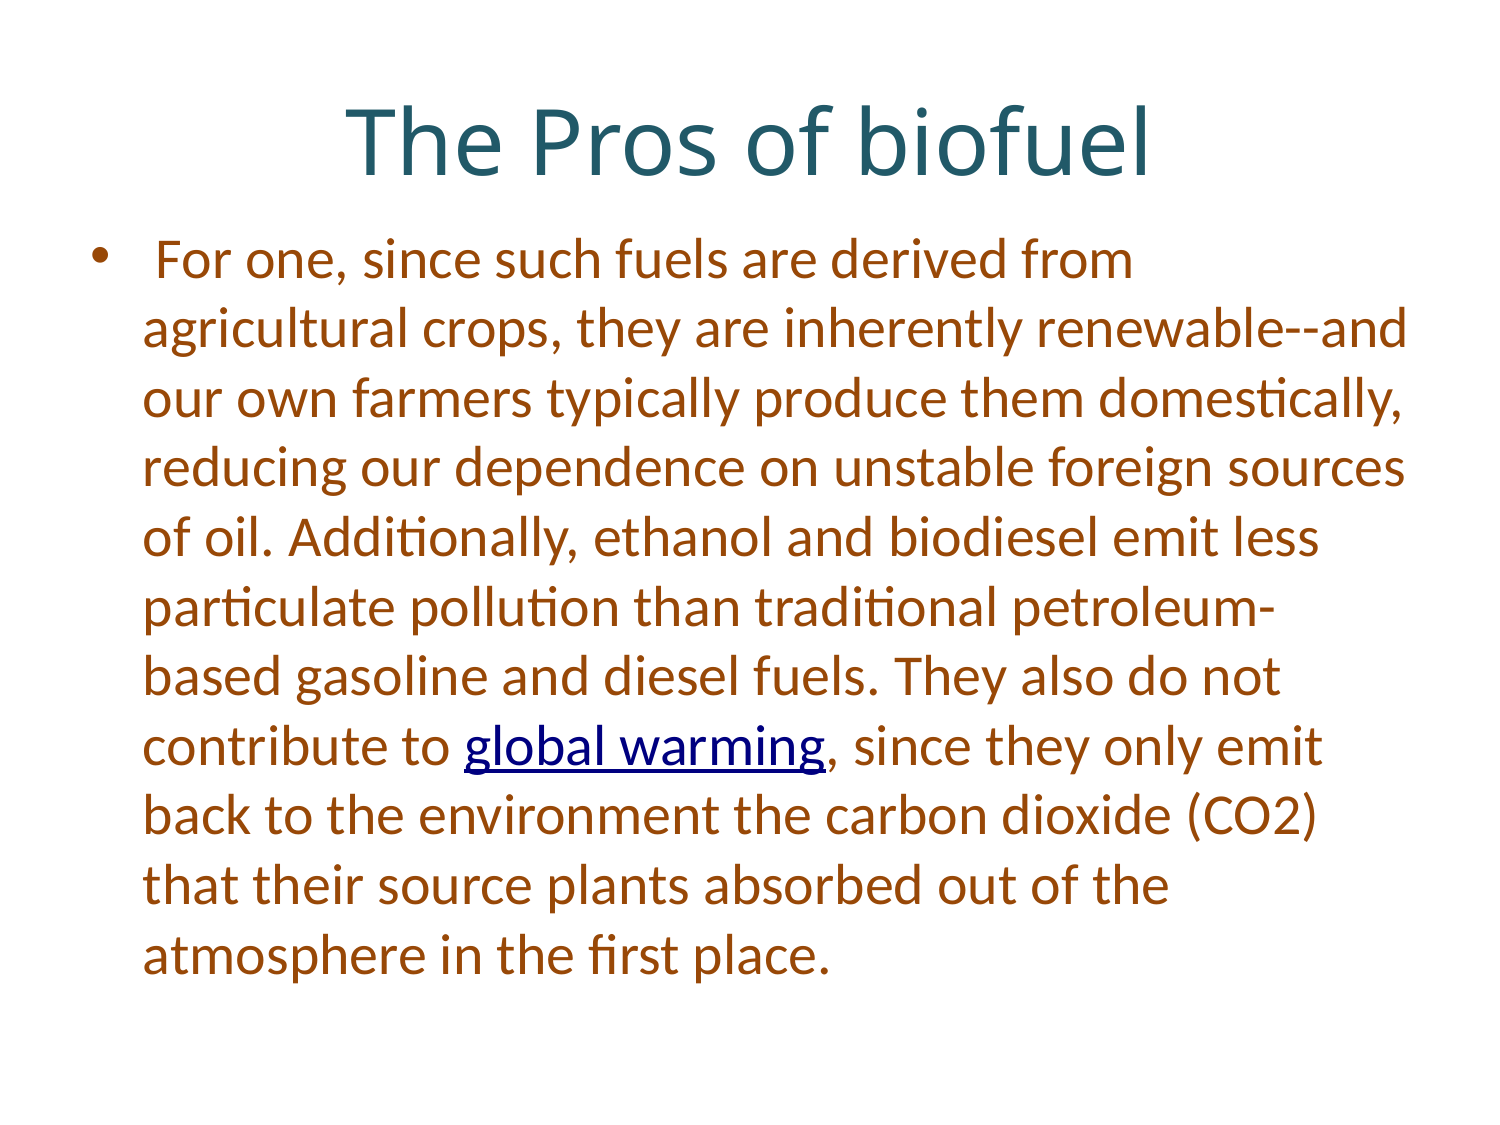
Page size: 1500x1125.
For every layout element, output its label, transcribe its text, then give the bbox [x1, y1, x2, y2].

title The Pros of biofuel [75, 45, 1425, 212]
list For one, since such fuels are derived from agricultural crops, they are inherently renewable--and our own farmers typically produce them domestically, reducing our dependence on unstable foreign sources of oil. Additionally, ethanol and biodiesel emit less particulate pollution than traditional petroleum-based gasoline and diesel fuels. They also do not contribute to global warming, since they only emit back to the environment the carbon dioxide (CO2) that their source plants absorbed out of the atmosphere in the first place. [75, 212, 1425, 1005]
